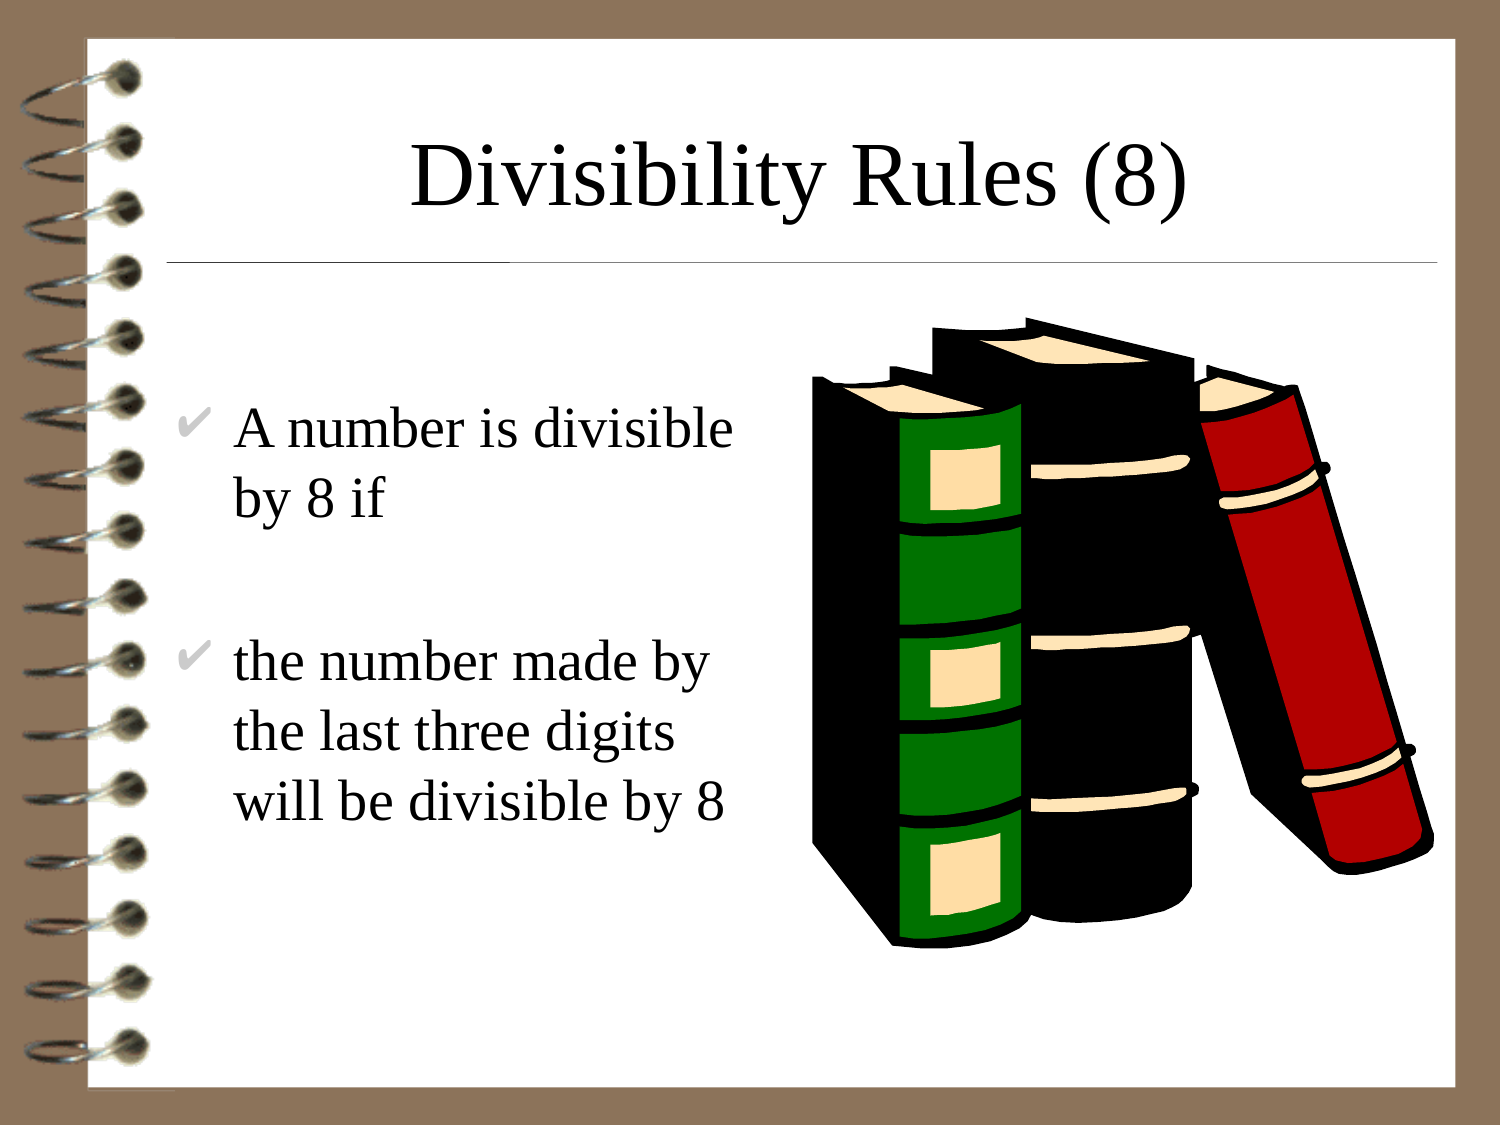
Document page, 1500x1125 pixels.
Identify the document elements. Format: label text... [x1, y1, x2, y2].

picture [0, 0, 175, 1125]
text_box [812, 317, 1438, 958]
title Divisibility Rules (8) [162, 75, 1438, 263]
list A number is divisible by 8 if the number made by the last three digits will be divisible by 8 [162, 299, 788, 975]
